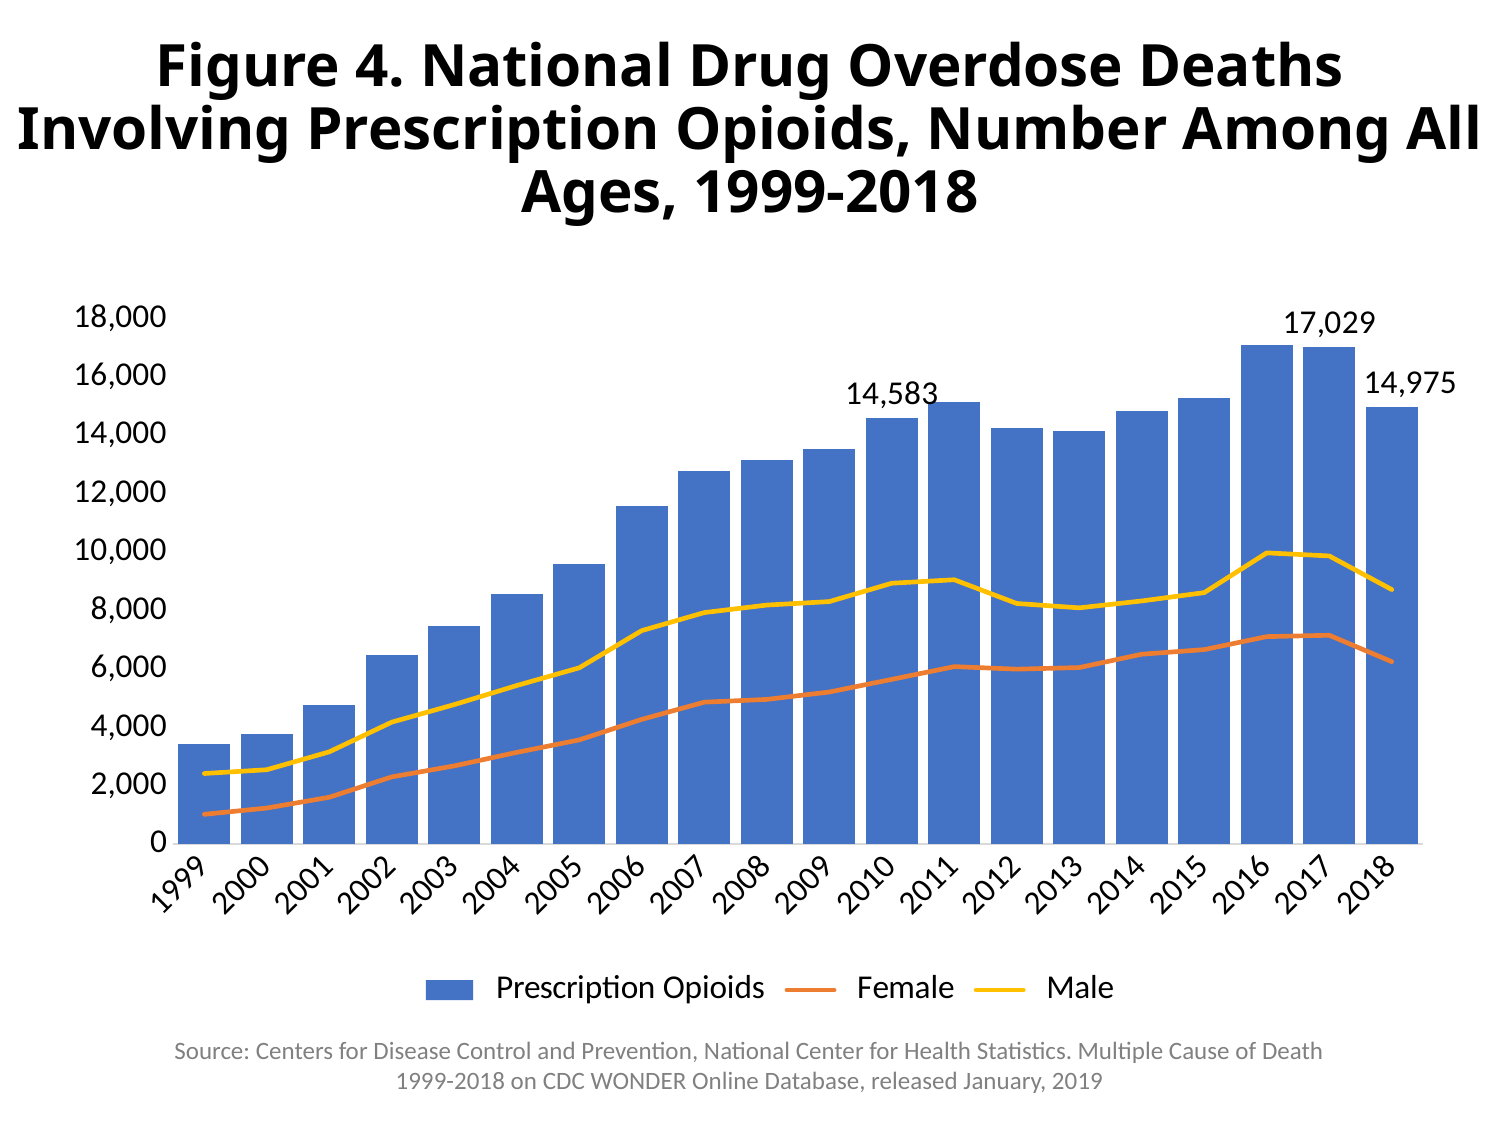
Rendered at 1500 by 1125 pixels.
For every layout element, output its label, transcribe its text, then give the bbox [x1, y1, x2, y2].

text_box Source: Centers for Disease Control and Prevention, National Center for Health Statistics. Multiple Cause of Death 1999-2018 on CDC WONDER Online Database, released January, 2019 [153, 1027, 1347, 1102]
title Figure 4. National Drug Overdose Deaths Involving Prescription Opioids, Number Among All Ages, 1999-2018 [0, 22, 1500, 240]
chart [55, 210, 1484, 1014]
